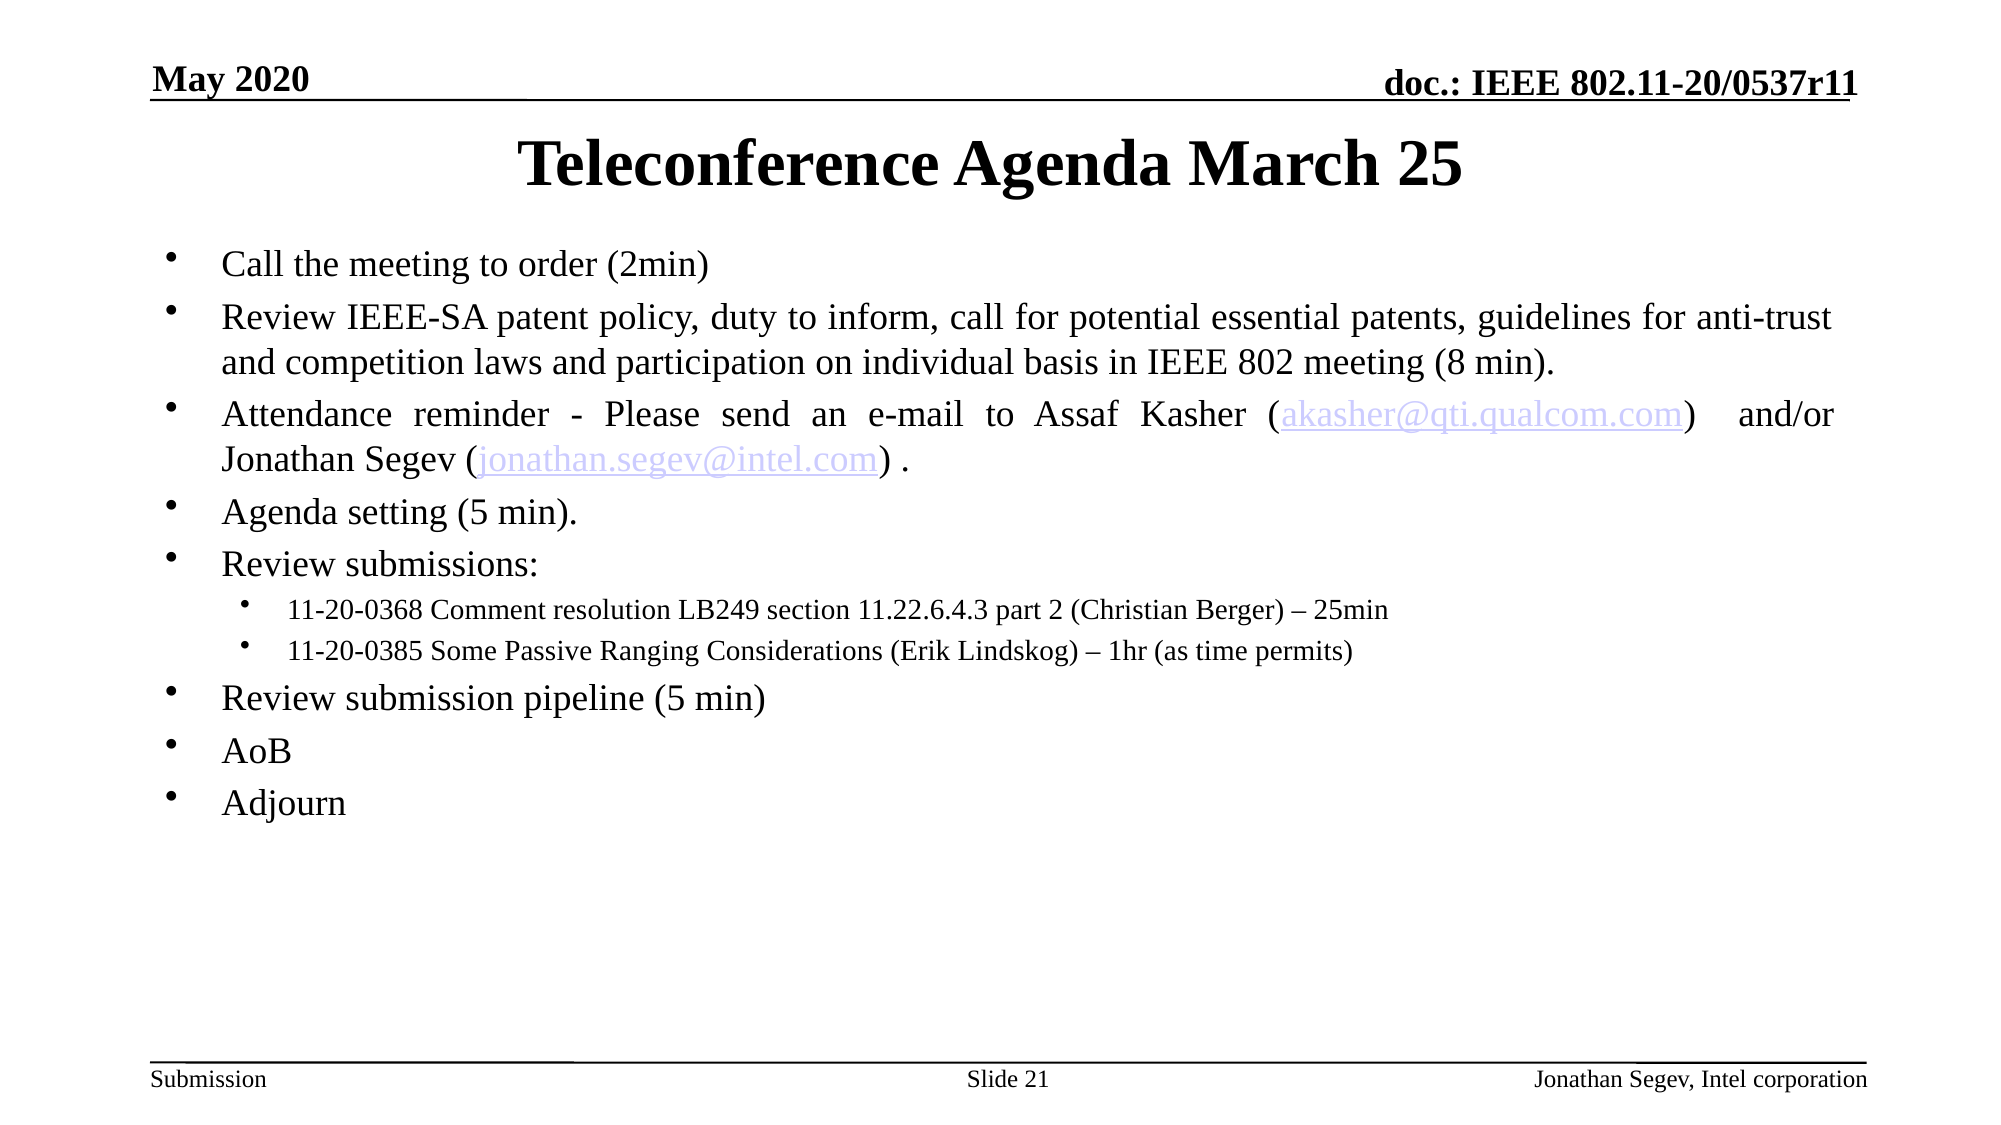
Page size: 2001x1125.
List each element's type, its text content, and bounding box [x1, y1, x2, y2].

list Call the meeting to order (2min) Review IEEE-SA patent policy, duty to inform, call for potential essential patents, guidelines for anti-trust and competition laws and participation on individual basis in IEEE 802 meeting (8 min). Attendance reminder - Please send an e-mail to Assaf Kasher (akasher@qti.qualcom.com) and/or Jonathan Segev (jonathan.segev@intel.com) . Agenda setting (5 min). Review submissions: 11-20-0368 Comment resolution LB249 section 11.22.6.4.3 part 2 (Christian Berger) – 25min 11-20-0385 Some Passive Ranging Considerations (Erik Lindskog) – 1hr (as time permits) Review submission pipeline (5 min) AoB Adjourn [149, 231, 1850, 1000]
title Teleconference Agenda March 25 [149, 112, 1850, 205]
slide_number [152, 54, 563, 100]
footer Jonathan Segev, Intel corporation [1171, 1061, 1869, 1093]
slide_number Slide 21 [950, 1061, 1067, 1123]
